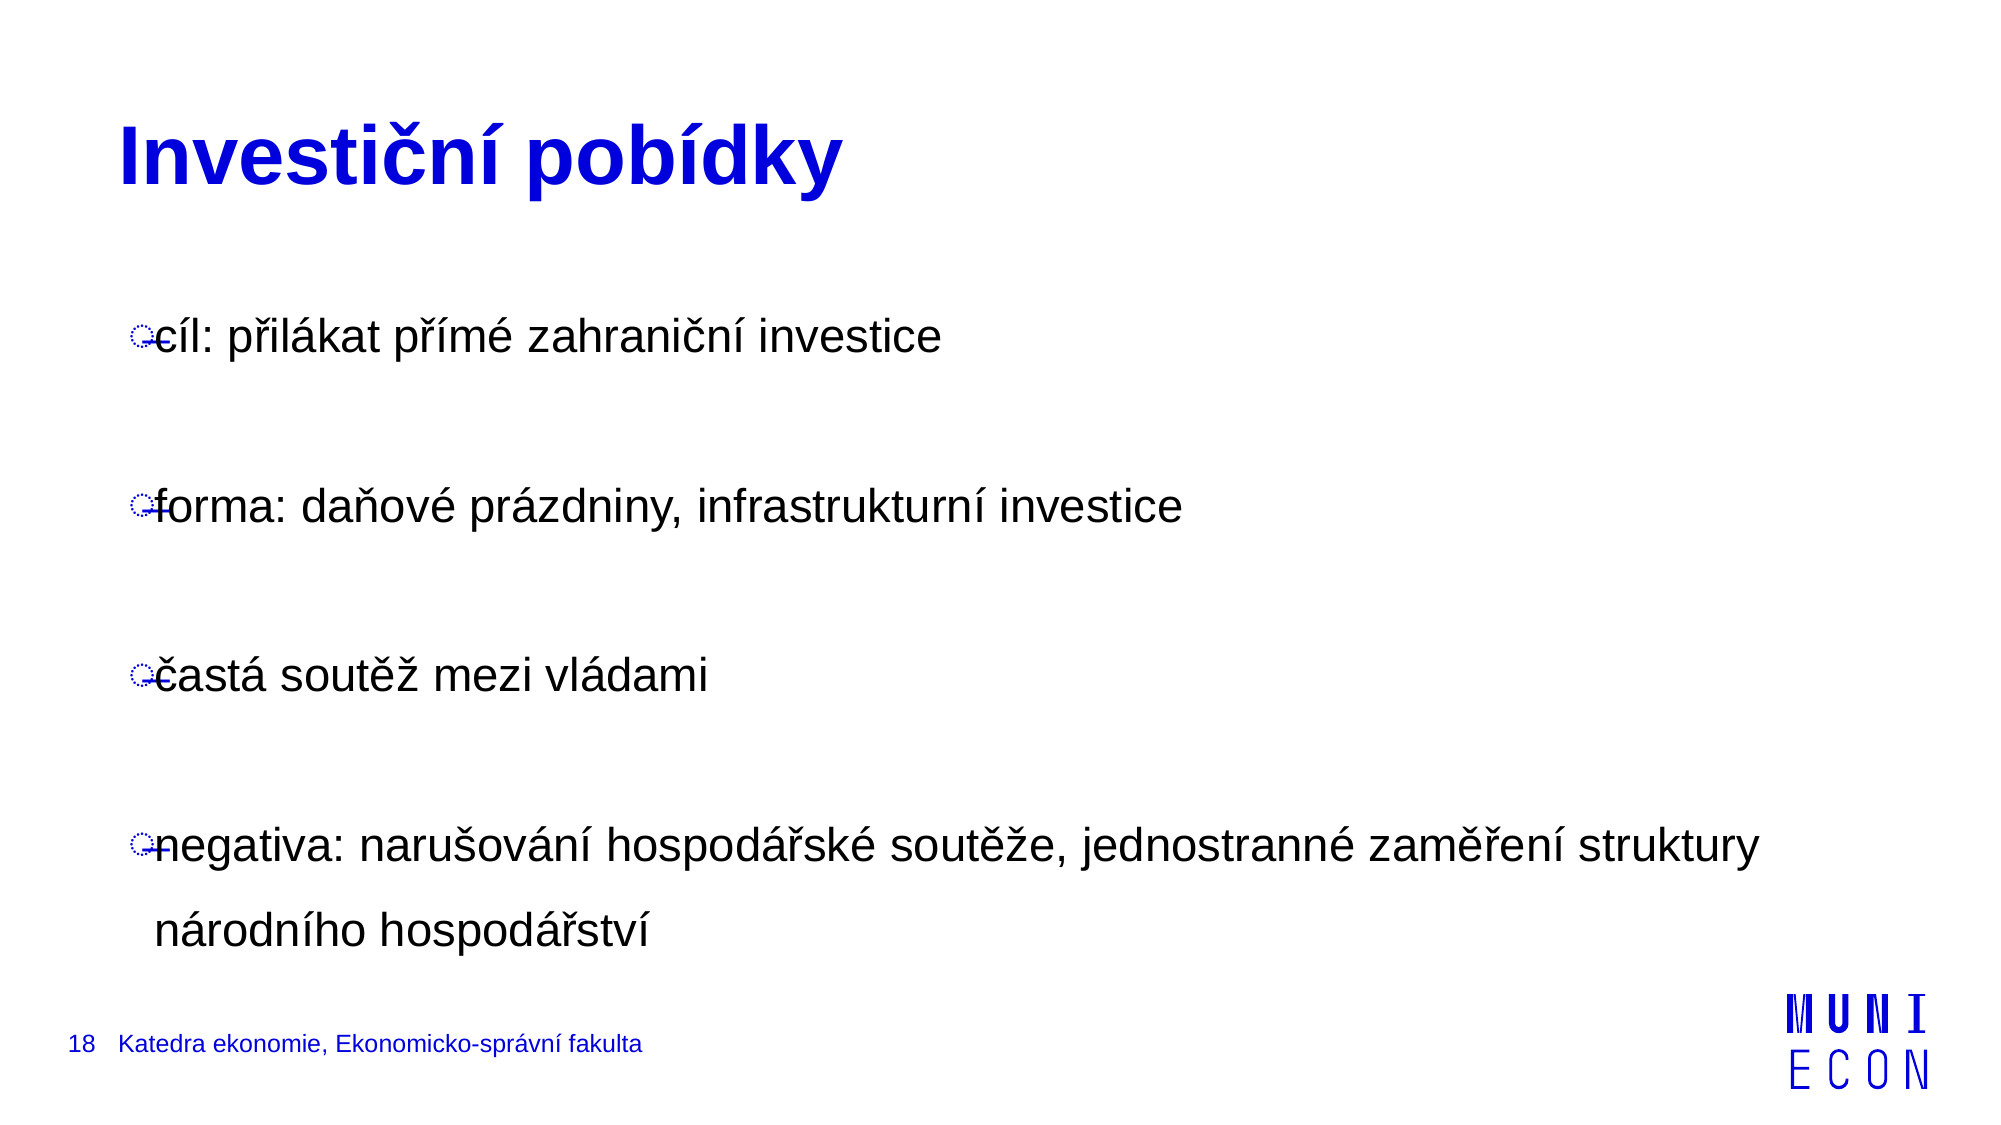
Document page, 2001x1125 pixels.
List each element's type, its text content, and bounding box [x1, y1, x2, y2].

footer Katedra ekonomie, Ekonomicko-správní fakulta [118, 1021, 1418, 1063]
slide_number 18 [67, 1021, 110, 1063]
list cíl: přilákat přímé zahraniční investice forma: daňové prázdniny, infrastrukturní investice častá soutěž mezi vládami negativa: narušování hospodářské soutěže, jednostranné zaměření struktury národního hospodářství [118, 277, 1883, 957]
title Investiční pobídky [118, 118, 1883, 193]
